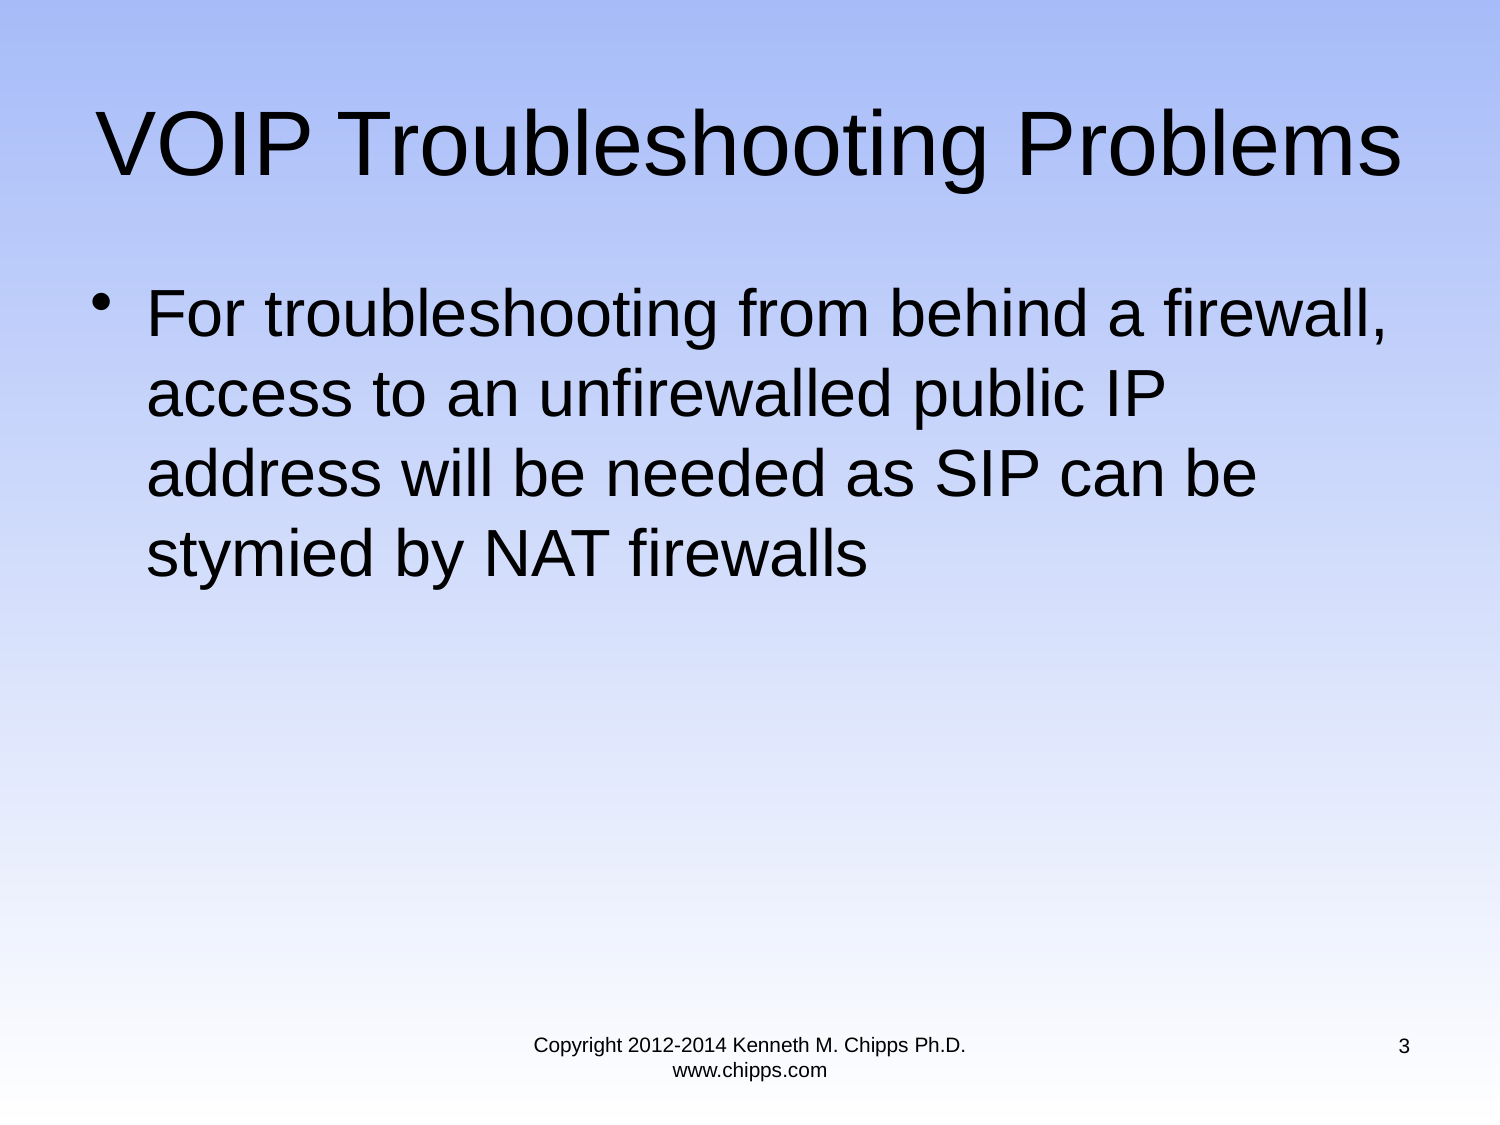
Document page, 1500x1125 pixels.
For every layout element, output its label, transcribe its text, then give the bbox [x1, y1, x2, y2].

slide_number 3 [1074, 1024, 1426, 1104]
footer Copyright 2012-2014 Kenneth M. Chipps Ph.D. www.chipps.com [449, 1024, 1051, 1103]
title VOIP Troubleshooting Problems [75, 45, 1425, 233]
list For troubleshooting from behind a firewall, access to an unfirewalled public IP address will be needed as SIP can be stymied by NAT firewalls [75, 262, 1425, 1005]
